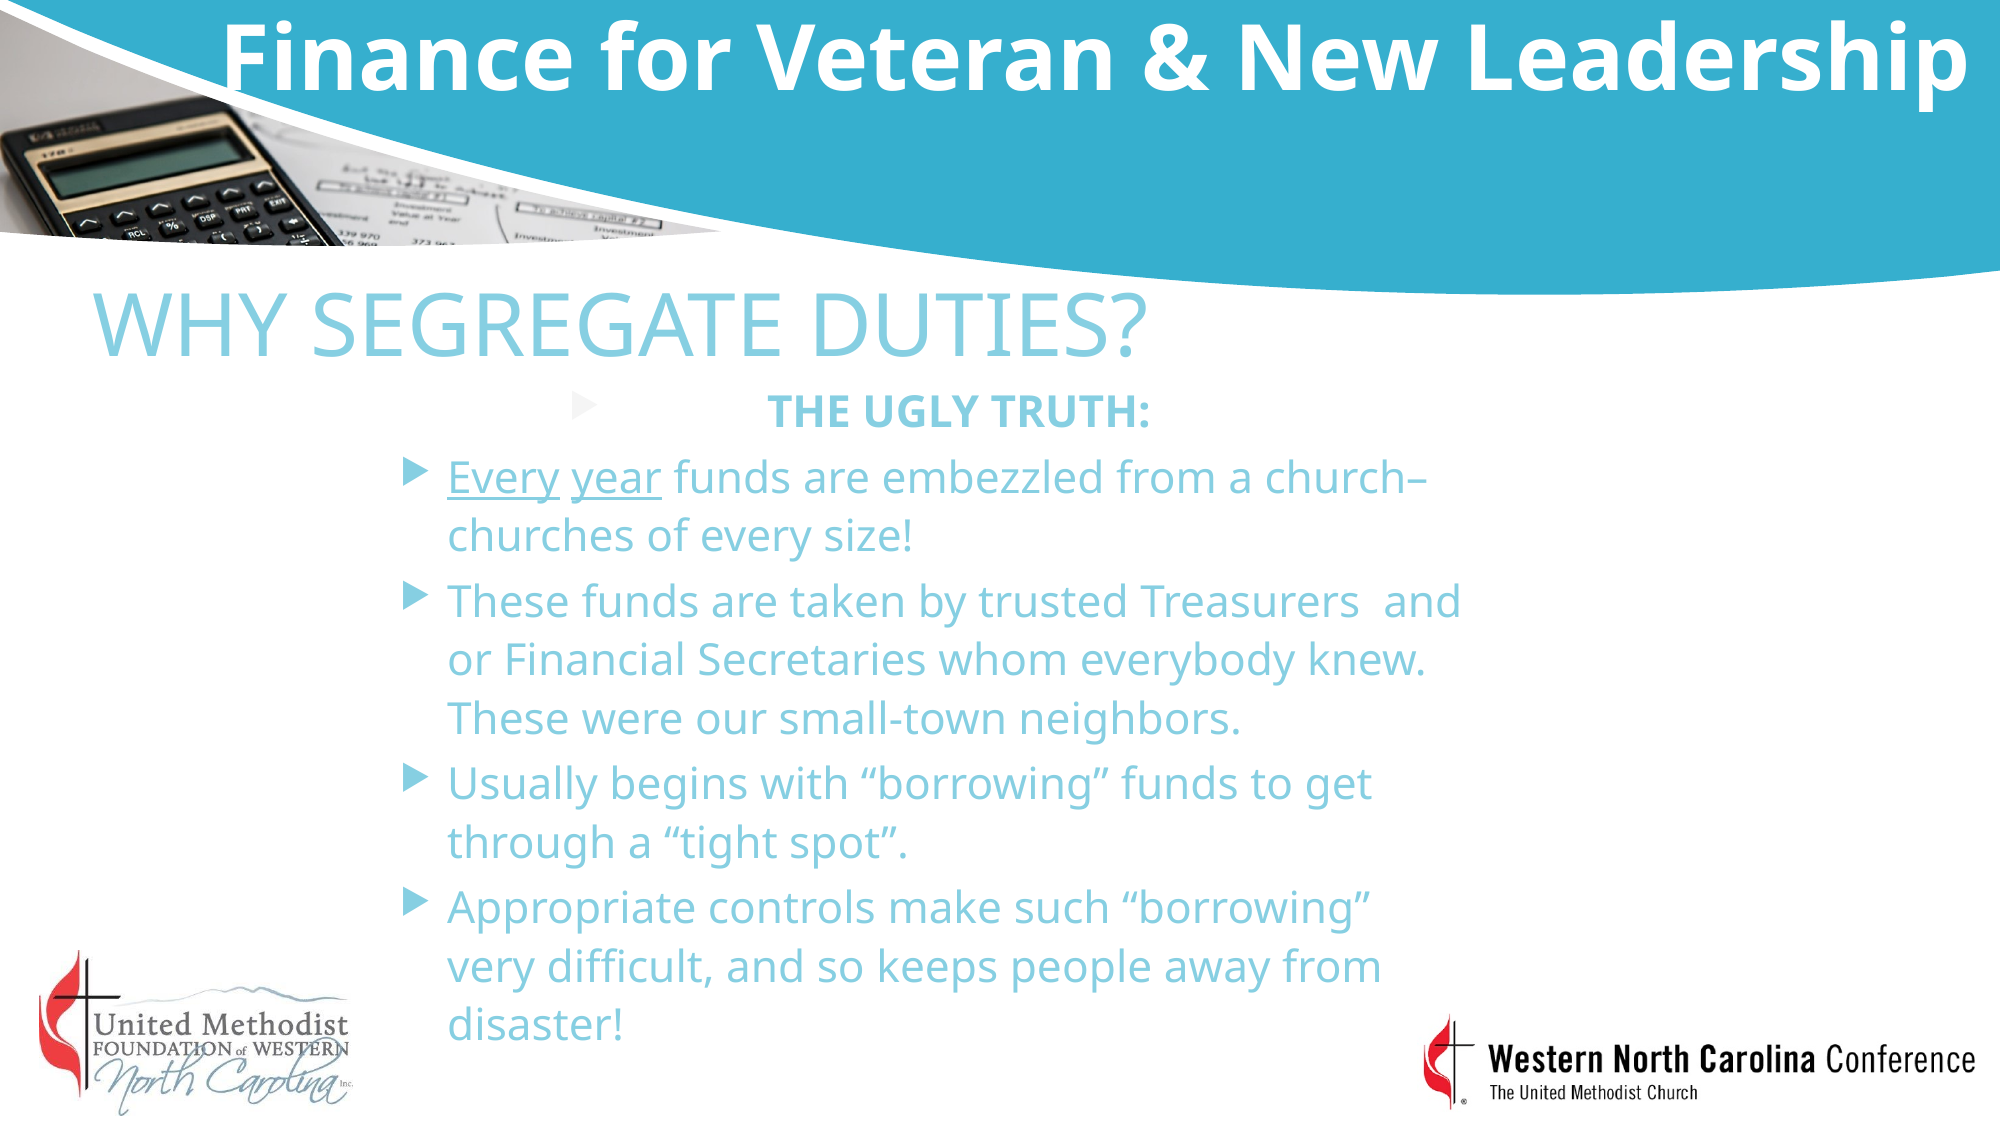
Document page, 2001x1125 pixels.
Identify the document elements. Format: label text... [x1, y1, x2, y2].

title Finance for Veteran & New Leadership [169, 0, 2000, 170]
picture [0, 9, 722, 247]
picture [1417, 1013, 1985, 1116]
text_box WHY SEGREGATE DUTIES? [77, 261, 1429, 491]
text_box THE UGLY TRUTH: Every year funds are embezzled from a church– churches of every size! These funds are taken by trusted Treasurers and or Financial Secretaries whom everybody knew. These were our small-town neighbors. Usually begins with “borrowing” funds to get through a “tight spot”. Appropriate controls make such “borrowing” very difficult, and so keeps people away from disaster! [384, 376, 1486, 1065]
picture [39, 950, 353, 1116]
